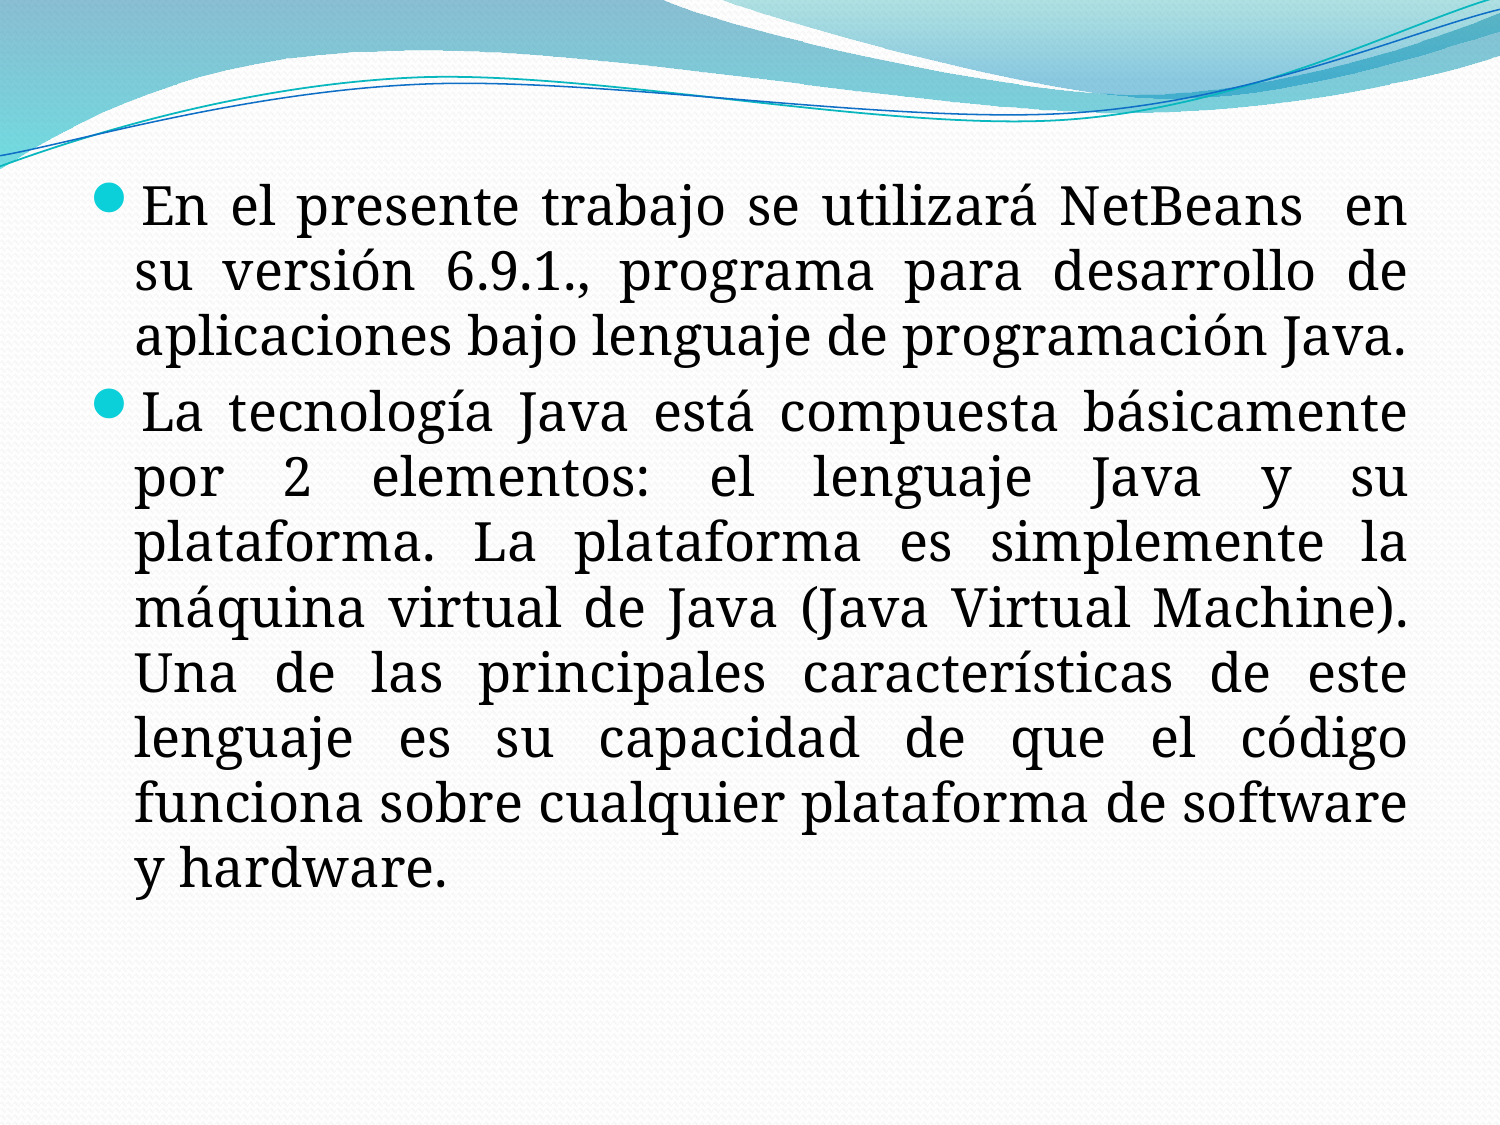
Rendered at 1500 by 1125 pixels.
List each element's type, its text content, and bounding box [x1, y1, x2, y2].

list En el presente trabajo se utilizará NetBeans en su versión 6.9.1., programa para desarrollo de aplicaciones bajo lenguaje de programación Java. La tecnología Java está compuesta básicamente por 2 elementos: el lenguaje Java y su plataforma. La plataforma es simplemente la máquina virtual de Java (Java Virtual Machine). Una de las principales características de este lenguaje es su capacidad de que el código funciona sobre cualquier plataforma de software y hardware. [75, 164, 1425, 1102]
